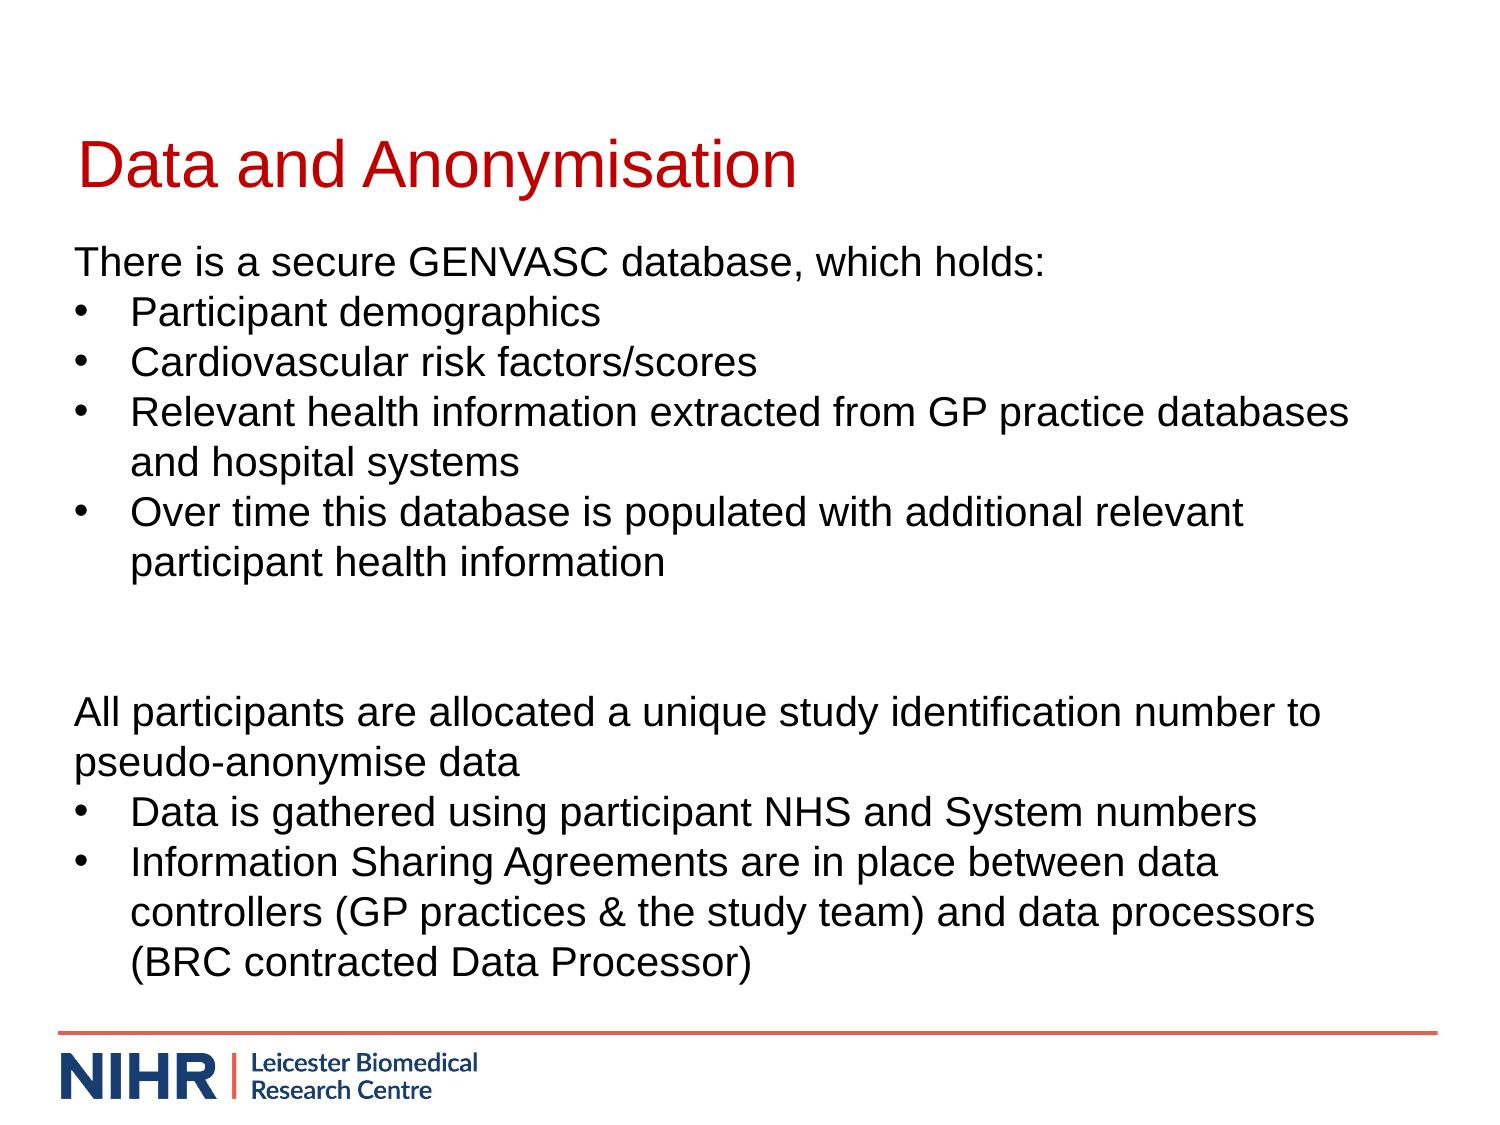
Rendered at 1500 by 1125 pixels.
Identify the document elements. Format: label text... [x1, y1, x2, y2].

picture [29, 1019, 510, 1125]
title [103, 59, 1397, 204]
text_box There is a secure GENVASC database, which holds: Participant demographics Cardiovascular risk factors/scores Relevant health information extracted from GP practice databases and hospital systems Over time this database is populated with additional relevant participant health information All participants are allocated a unique study identification number to pseudo-anonymise data Data is gathered using participant NHS and System numbers Information Sharing Agreements are in place between data controllers (GP practices & the study team) and data processors (BRC contracted Data Processor) [59, 227, 1373, 993]
text_box Data and Anonymisation [62, 113, 815, 208]
